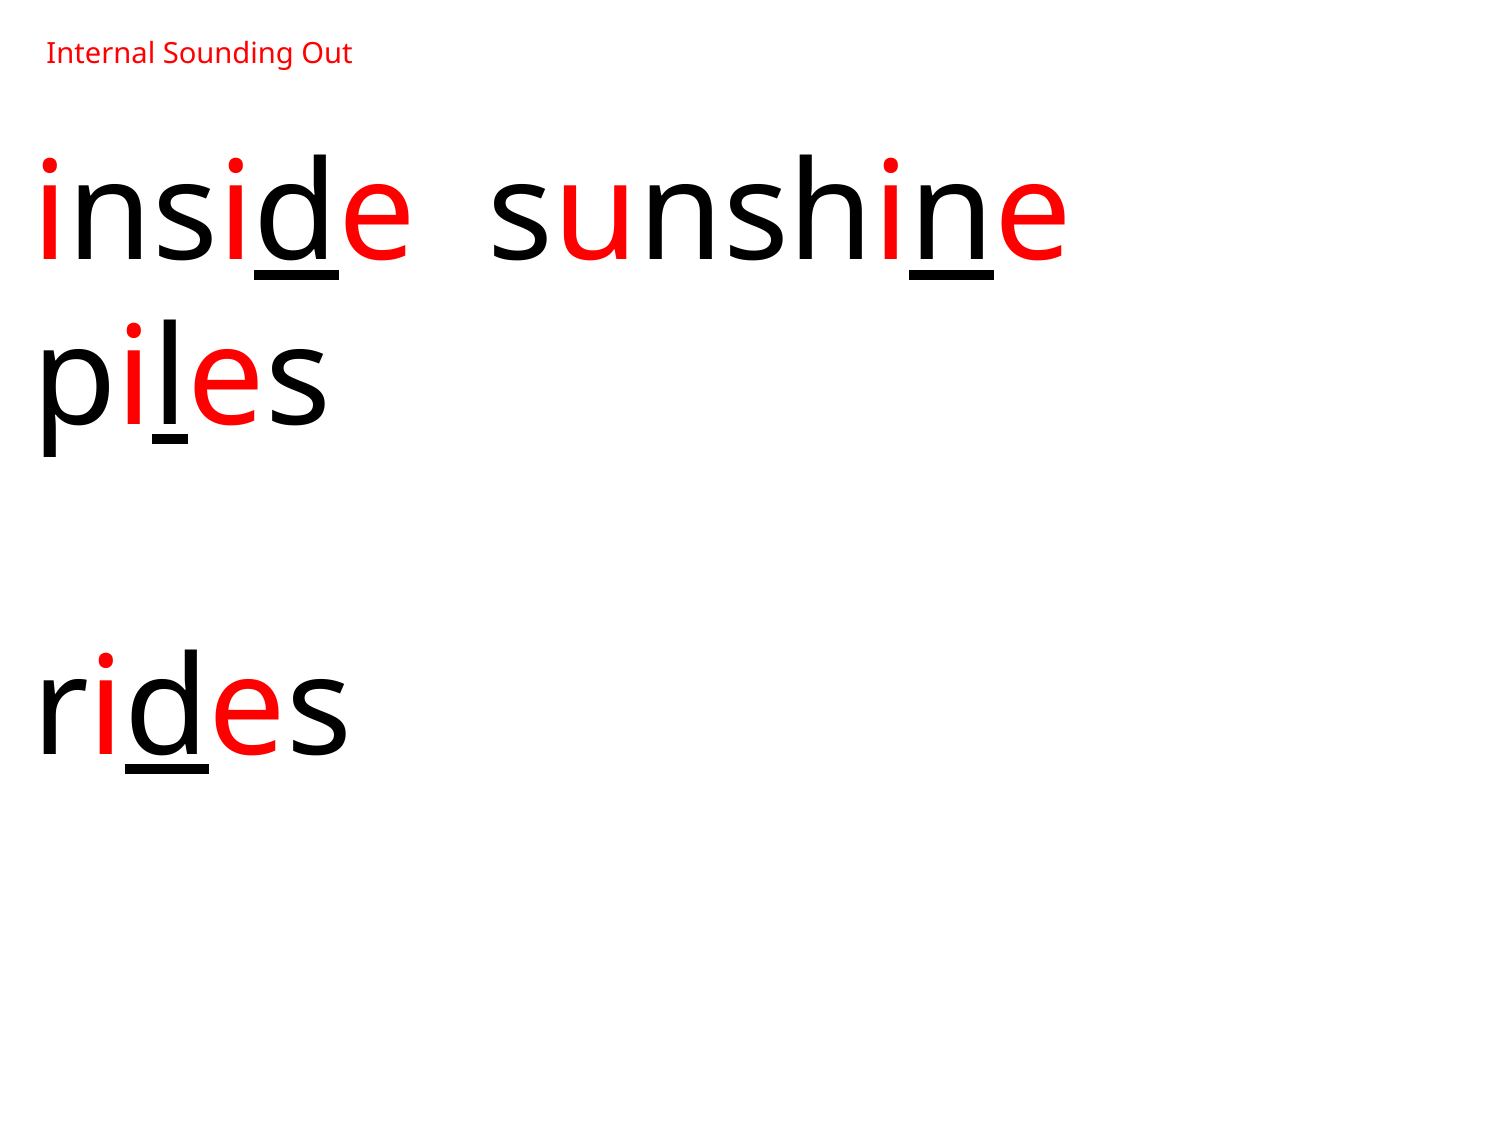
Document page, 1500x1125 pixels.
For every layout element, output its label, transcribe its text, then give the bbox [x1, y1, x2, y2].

text_box inside sunshine piles rides [17, 114, 1489, 789]
text_box Internal Sounding Out [31, 26, 492, 77]
